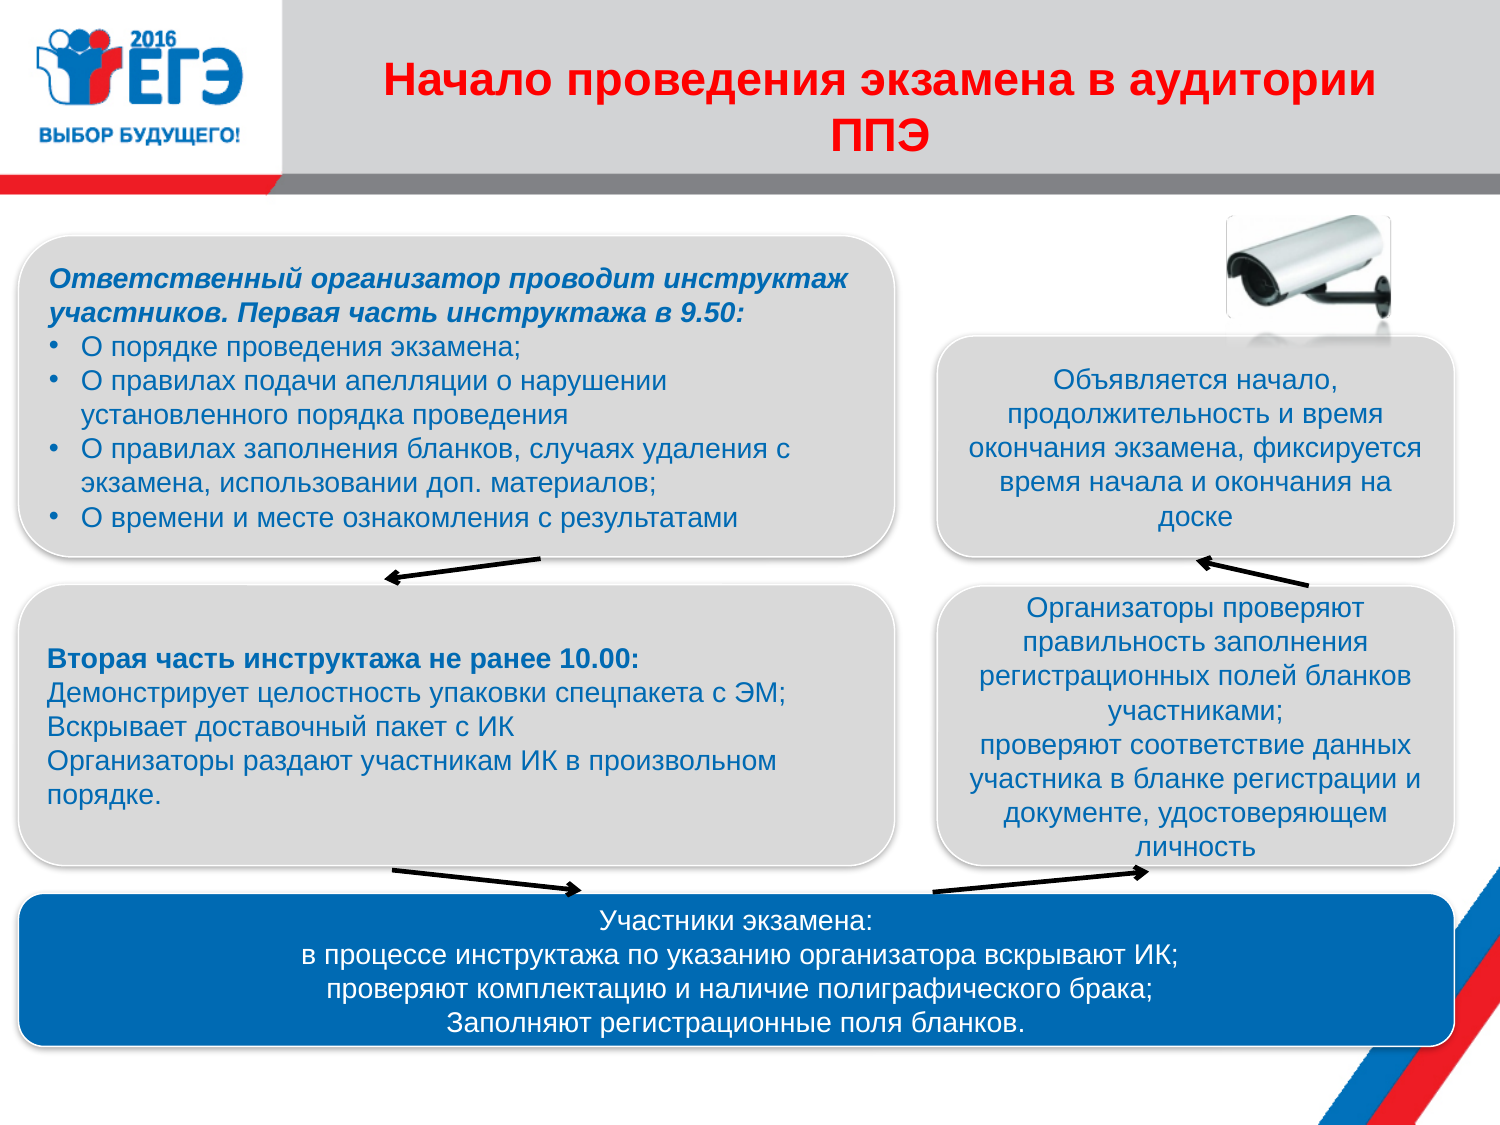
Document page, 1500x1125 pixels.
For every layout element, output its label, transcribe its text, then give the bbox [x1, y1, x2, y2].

text_box Объявляется начало, продолжительность и время окончания экзамена, фиксируется время начала и окончания на доске [936, 335, 1456, 558]
title Начало проведения экзамена в аудитории ППЭ [307, 33, 1454, 175]
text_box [932, 871, 1150, 893]
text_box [383, 558, 541, 580]
text_box Ответственный организатор проводит инструктаж участников. Первая часть инструктажа в 9.50: О порядке проведения экзамена; О правилах подачи апелляции о нарушении установленного порядка проведения О правилах заполнения бланков, случаях удаления с экзамена, использовании доп. материалов; О времени и месте ознакомления с результатами [17, 234, 896, 558]
text_box Вторая часть инструктажа не ранее 10.00: Демонстрирует целостность упаковки спецпакета с ЭМ; Вскрывает доставочный пакет с ИК Организаторы раздают участникам ИК в произвольном порядке. [17, 583, 896, 867]
text_box Организаторы проверяют правильность заполнения регистрационных полей бланков участниками; проверяют соответствие данных участника в бланке регистрации и документе, удостоверяющем личность [936, 585, 1456, 867]
picture [0, 0, 1500, 1125]
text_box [1195, 560, 1310, 587]
text_box Участники экзамена: в процессе инструктажа по указанию организатора вскрывают ИК; проверяют комплектацию и наличие полиграфического брака; Заполняют регистрационные поля бланков. [17, 892, 1456, 1048]
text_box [391, 869, 582, 891]
